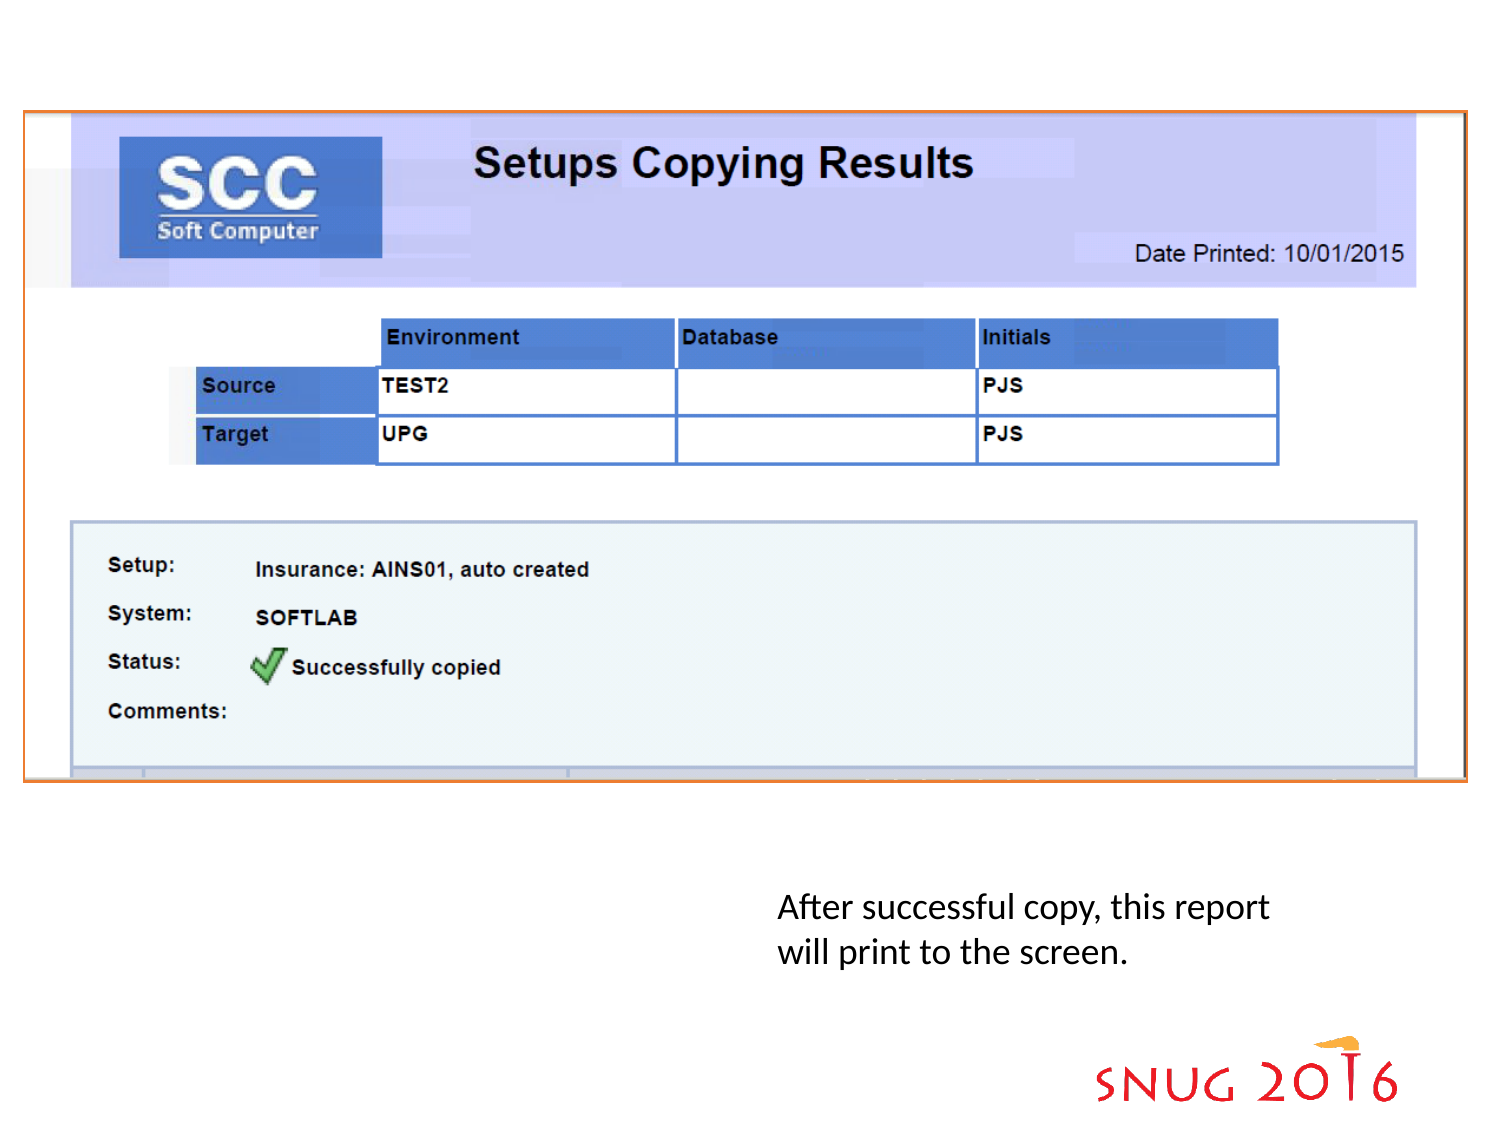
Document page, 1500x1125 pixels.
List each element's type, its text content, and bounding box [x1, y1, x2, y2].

picture [1096, 1036, 1397, 1103]
picture [24, 112, 1466, 781]
text_box After successful copy, this report will print to the screen. [762, 874, 1288, 980]
